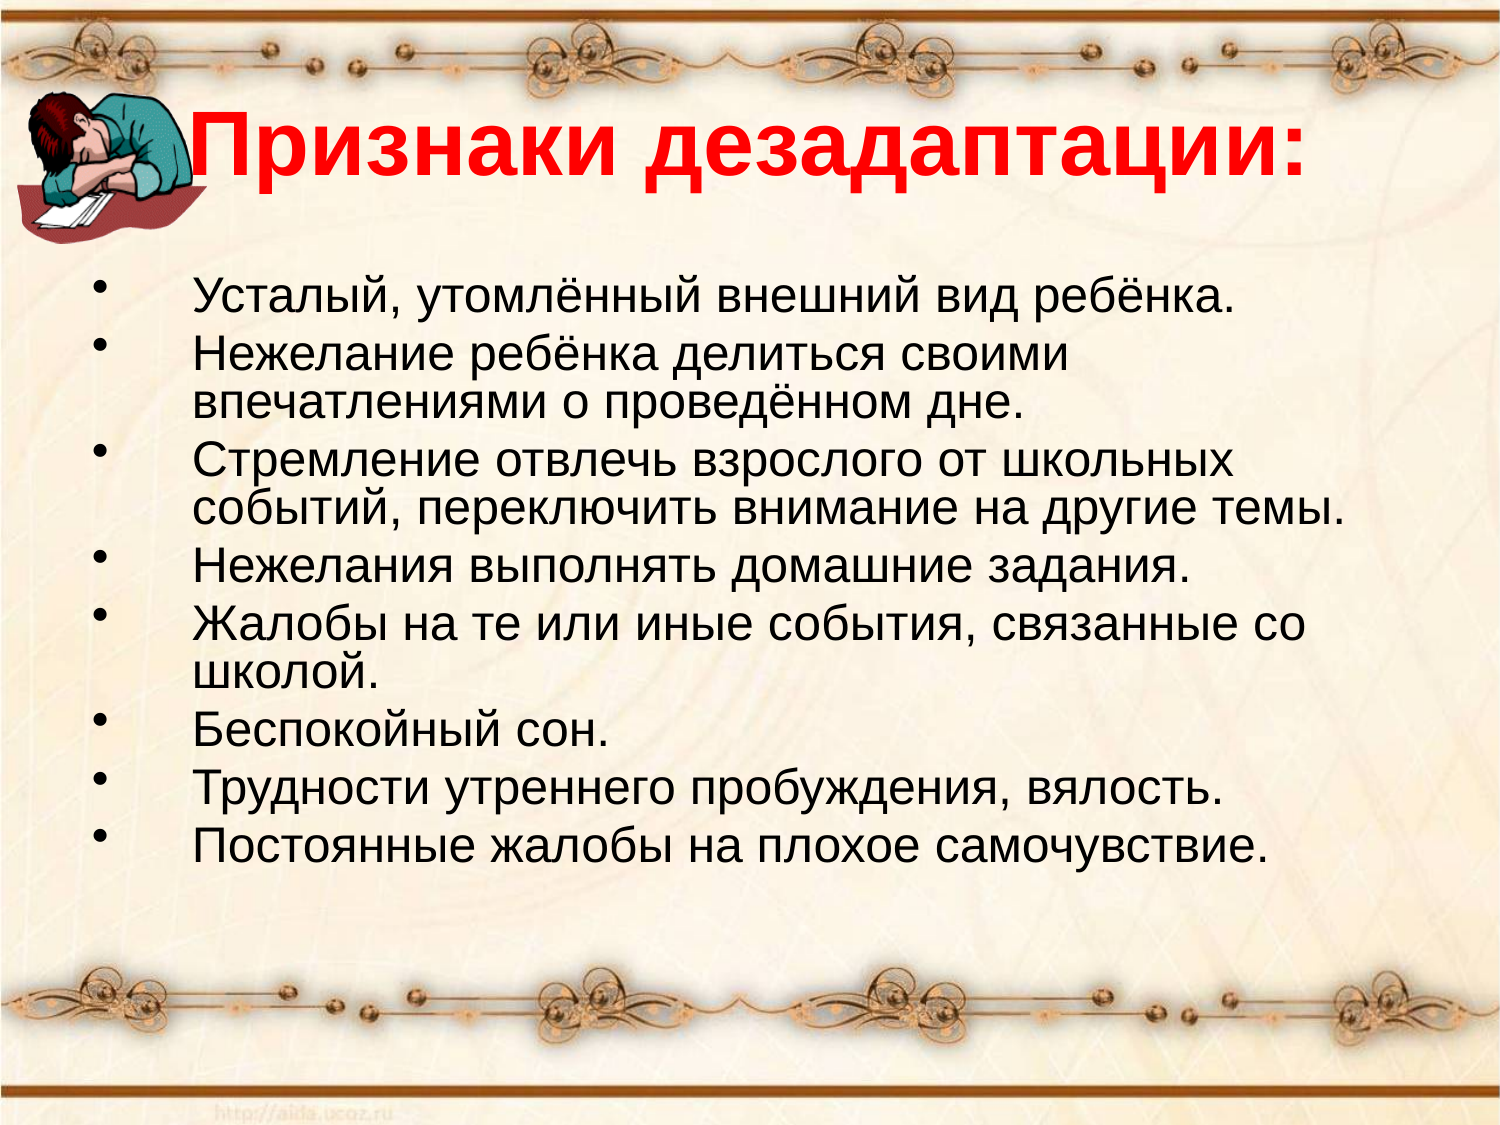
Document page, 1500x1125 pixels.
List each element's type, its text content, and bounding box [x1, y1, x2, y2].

picture [0, 0, 1500, 1125]
title Признаки дезадаптации: [74, 44, 1426, 233]
list Усталый, утомлённый внешний вид ребёнка. Нежелание ребёнка делиться своими впечатлениями о проведённом дне. Стремление отвлечь взрослого от школьных событий, переключить внимание на другие темы. Нежелания выполнять домашние задания. Жалобы на те или иные события, связанные со школой. Беспокойный сон. Трудности утреннего пробуждения, вялость. Постоянные жалобы на плохое самочувствие. [76, 266, 1428, 1010]
